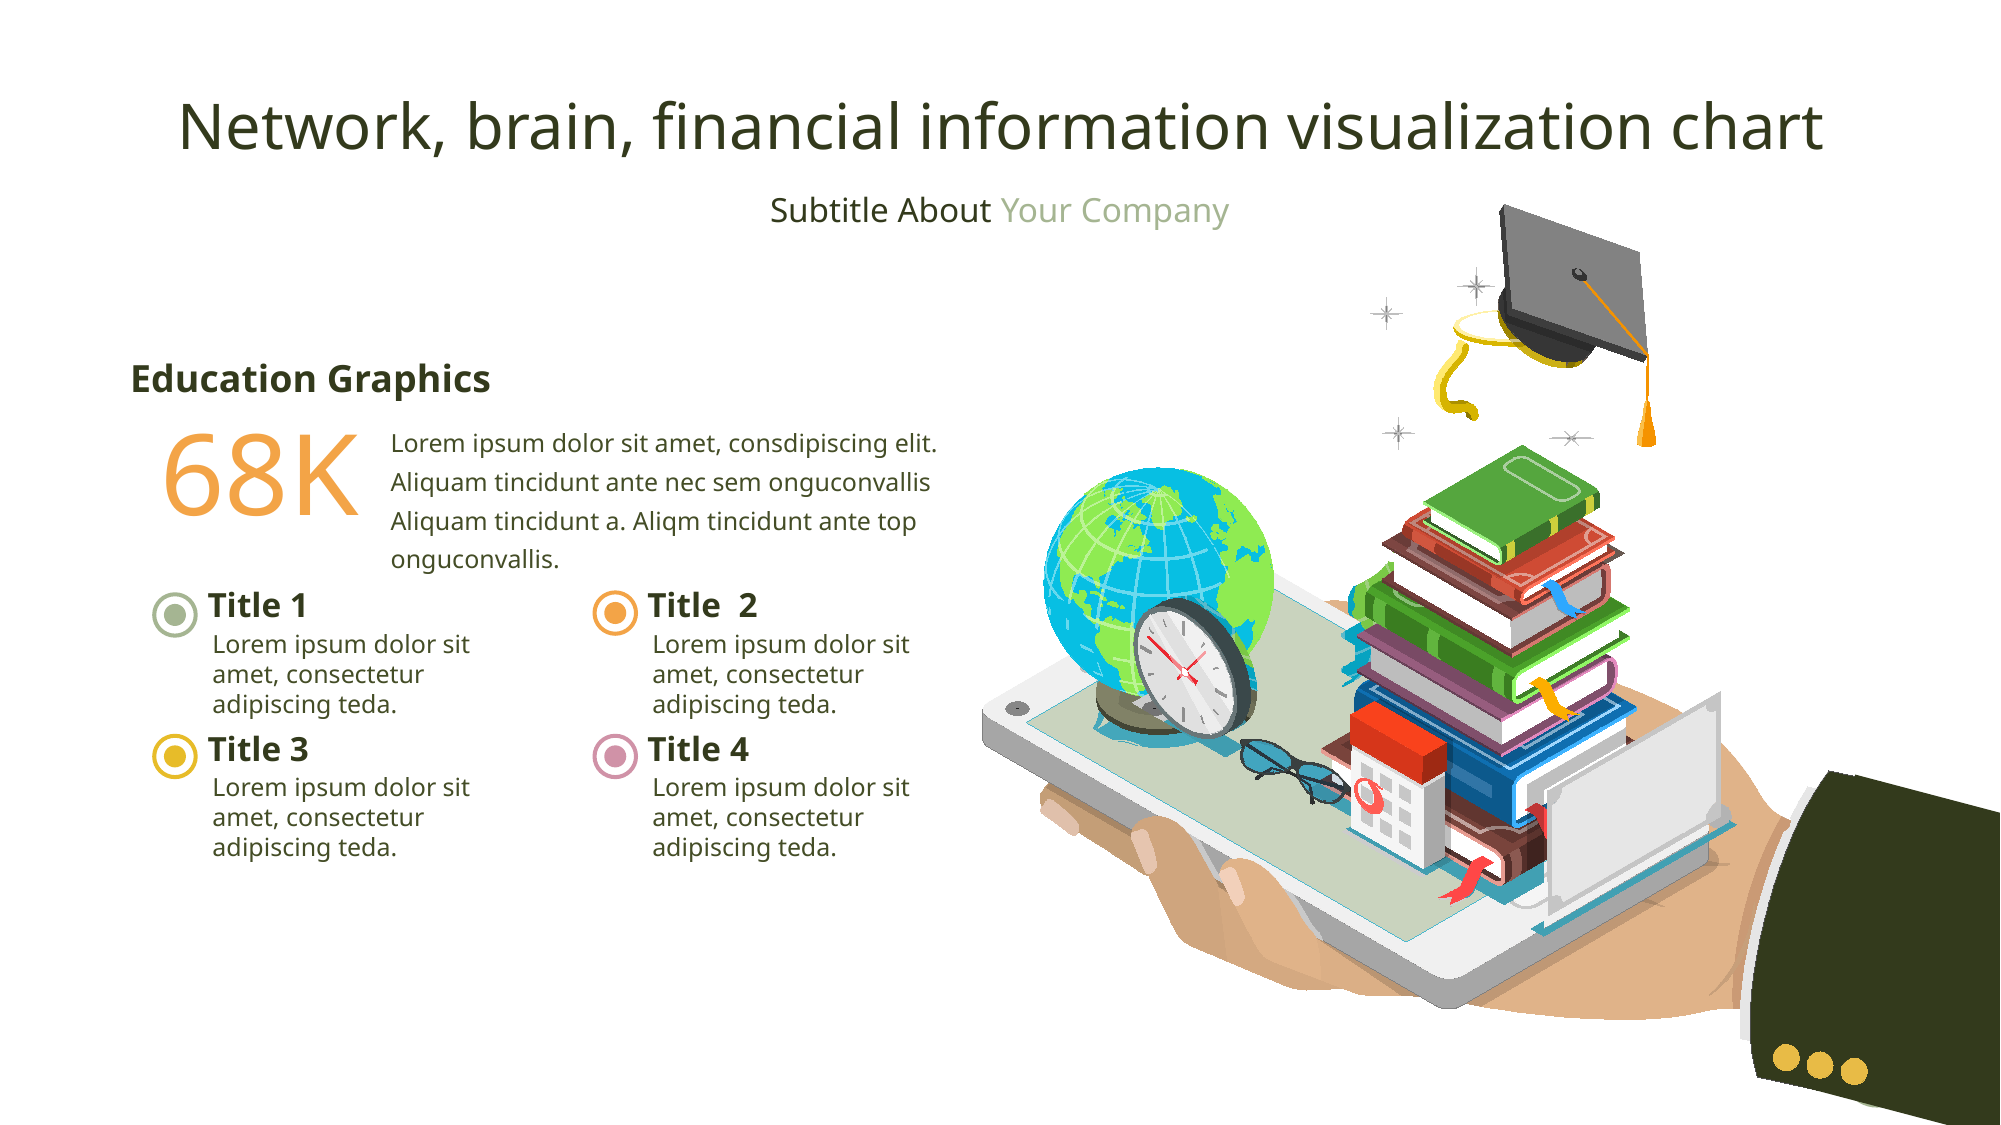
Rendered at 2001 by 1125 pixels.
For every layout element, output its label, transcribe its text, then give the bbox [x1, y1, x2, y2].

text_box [140, 395, 1001, 548]
text_box Title 1 [192, 576, 333, 621]
text_box Lorem ipsum dolor sit amet, consectetur adipiscing teda. [197, 764, 532, 870]
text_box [152, 592, 198, 638]
text_box Education Graphics [115, 347, 507, 408]
text_box Lorem ipsum dolor sit amet, consectetur adipiscing teda. [637, 621, 972, 726]
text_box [982, 204, 2000, 1115]
text_box Title 3 [192, 720, 333, 764]
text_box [152, 733, 198, 780]
text_box Lorem ipsum dolor sit amet, consectetur adipiscing teda. [197, 621, 532, 726]
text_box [592, 733, 639, 780]
text_box Title 4 [632, 720, 773, 764]
text_box Title 2 [632, 576, 773, 621]
text_box Lorem ipsum dolor sit amet, consectetur adipiscing teda. [637, 764, 972, 870]
title Network, brain, financial information visualization chart [139, 53, 1865, 205]
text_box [592, 590, 639, 636]
